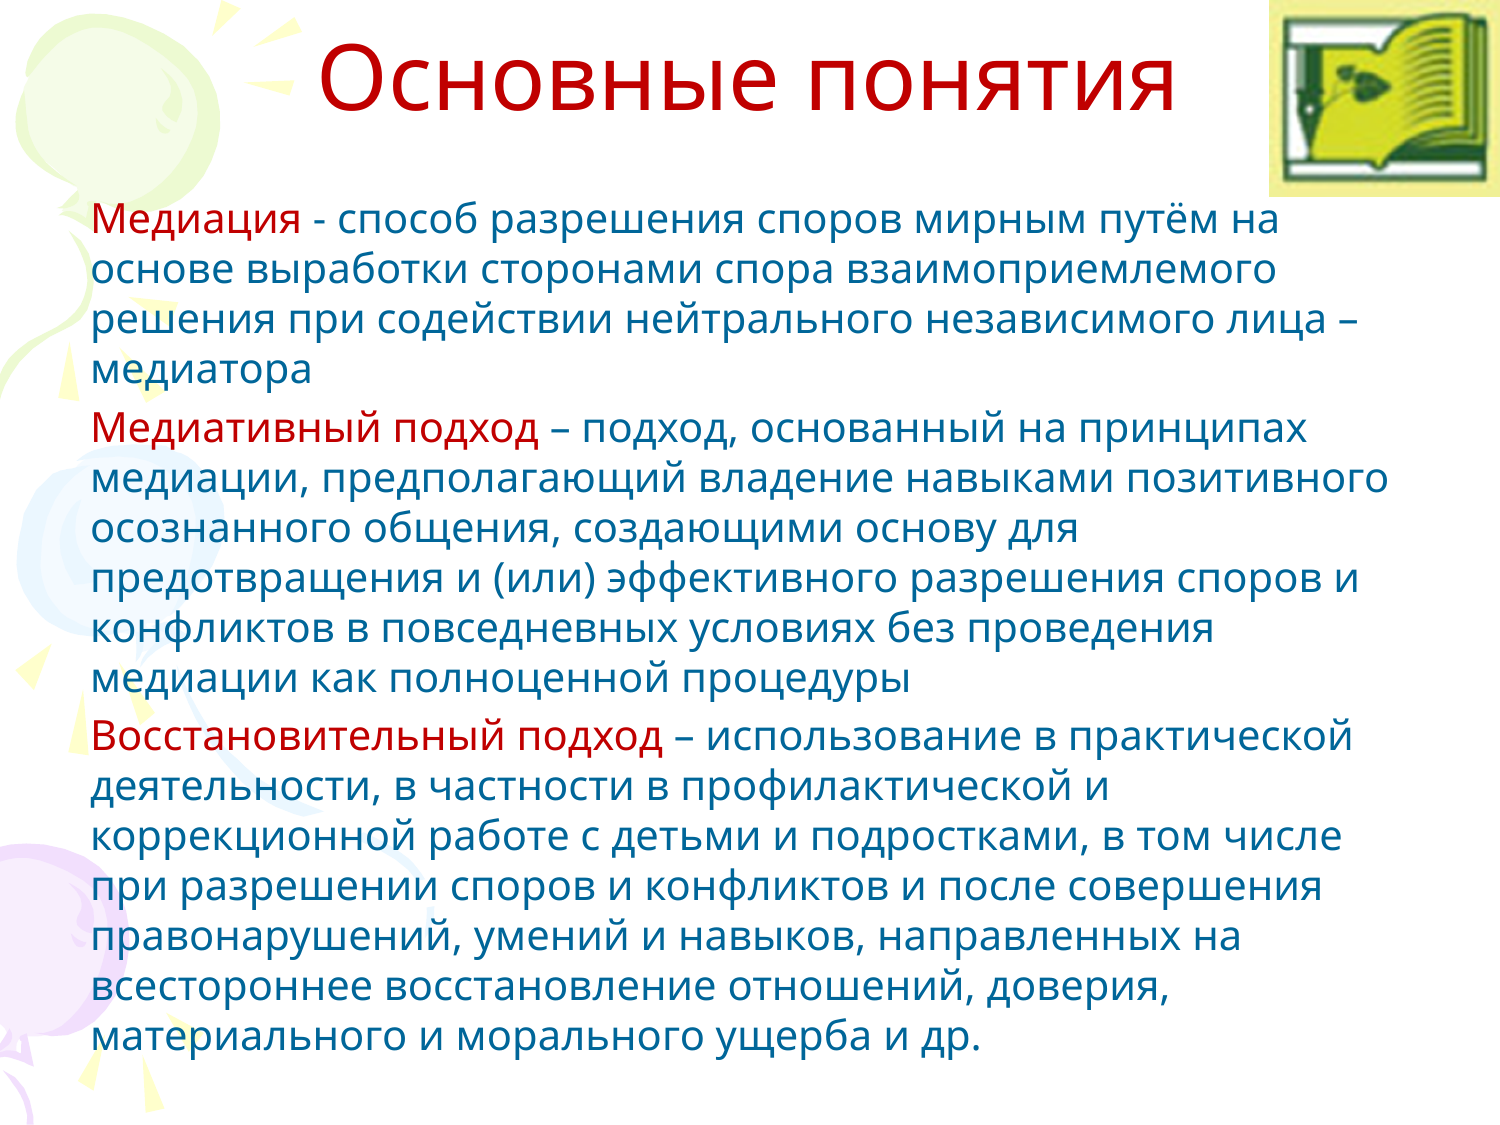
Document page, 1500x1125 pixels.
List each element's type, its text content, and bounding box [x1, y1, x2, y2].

title Основные понятия [72, 16, 1264, 138]
picture [1269, 0, 1500, 197]
list Медиация - способ разрешения споров мирным путём на основе выработки сторонами спора взаимоприемлемого решения при содействии нейтрального независимого лица – медиатора Медиативный подход – подход, основанный на принципах медиации, предполагающий владение навыками позитивного осознанного общения, создающими основу для предотвращения и (или) эффективного разрешения споров и конфликтов в повседневных условиях без проведения медиации как полноценной процедуры Восстановительный подход – использование в практической деятельности, в частности в профилактической и коррекционной работе с детьми и подростками, в том числе при разрешении споров и конфликтов и после совершения правонарушений, умений и навыков, направленных на всестороннее восстановление отношений, доверия, материального и морального ущерба и др. [75, 184, 1425, 1083]
